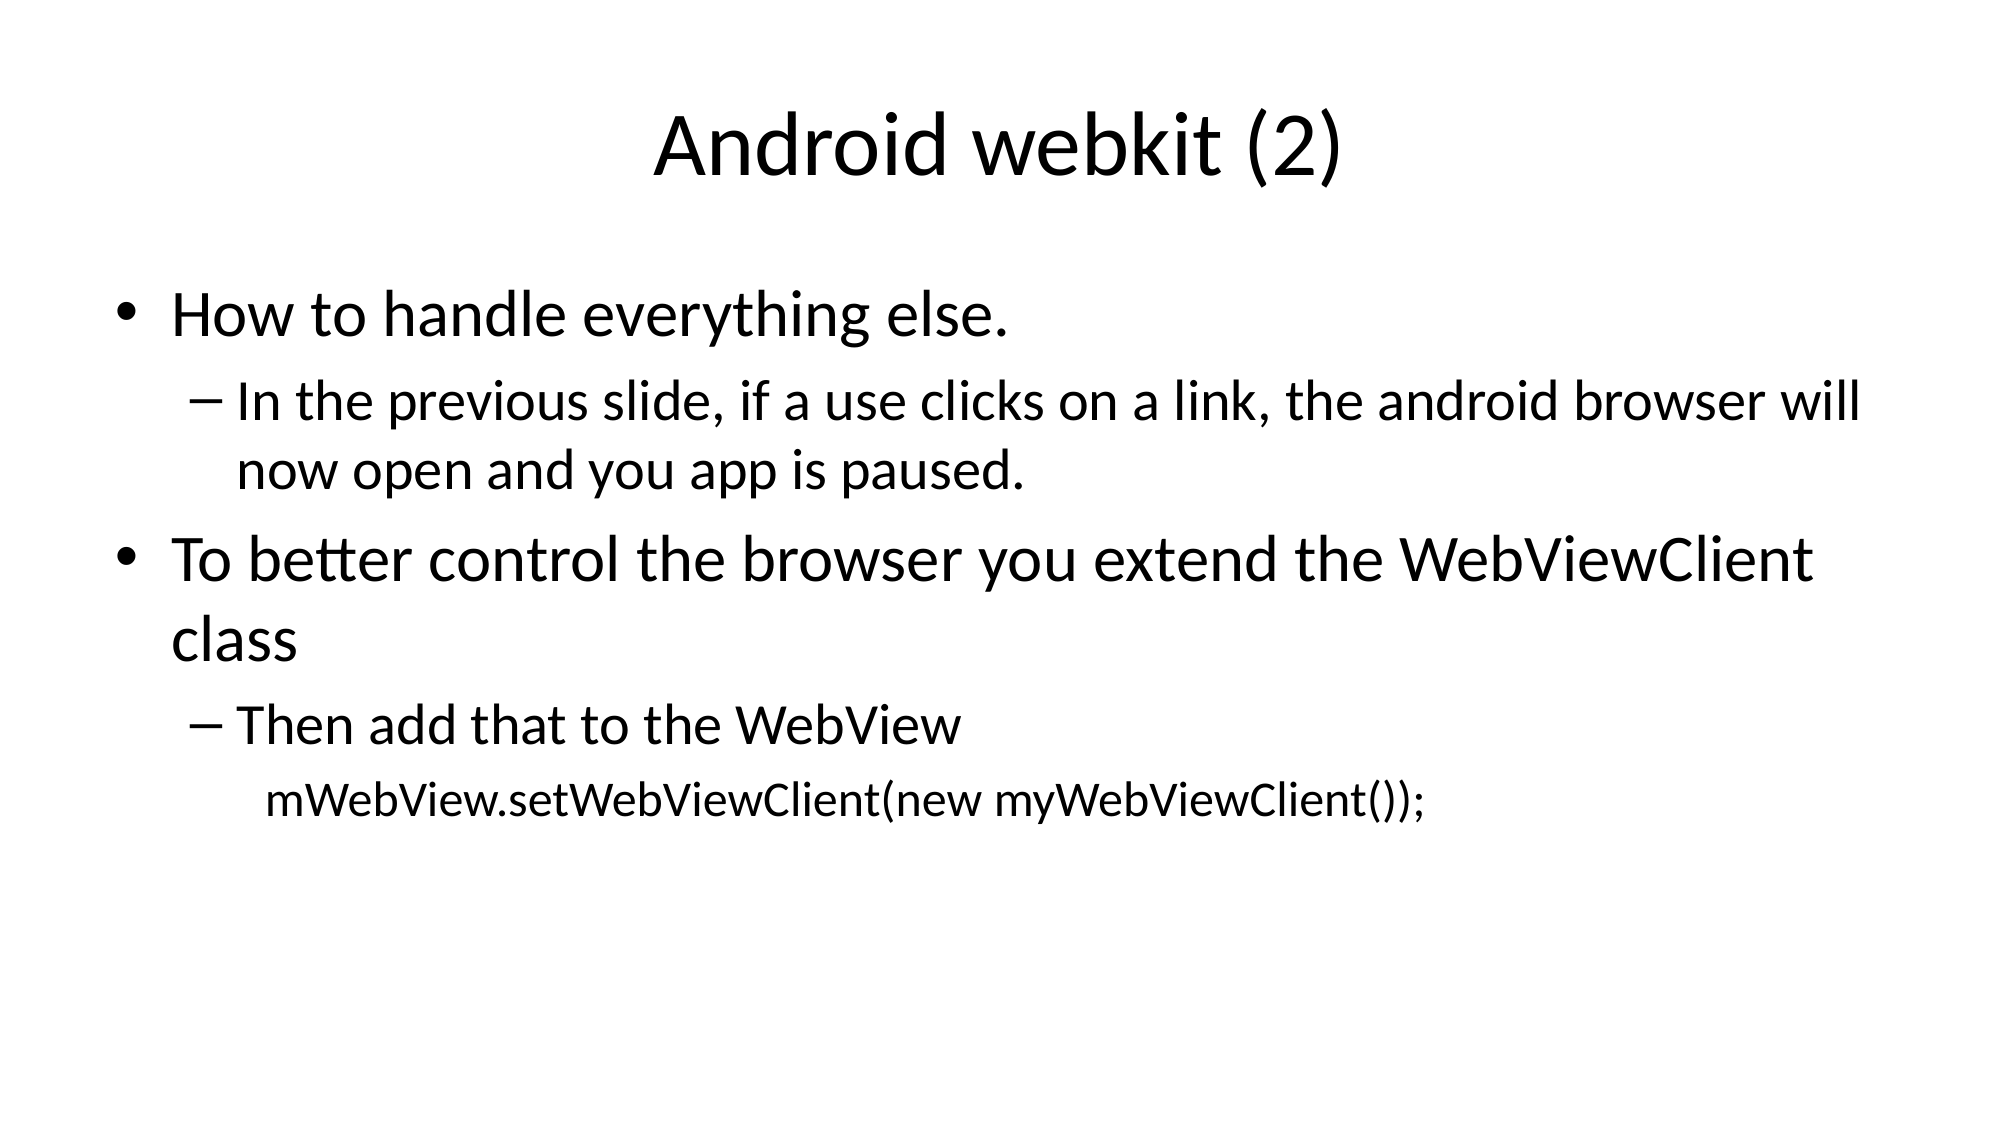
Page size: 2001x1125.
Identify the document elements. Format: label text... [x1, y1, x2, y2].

list How to handle everything else. In the previous slide, if a use clicks on a link, the android browser will now open and you app is paused. To better control the browser you extend the WebViewClient class Then add that to the WebView mWebView.setWebViewClient(new myWebViewClient()); [99, 262, 1900, 1005]
title Android webkit (2) [99, 45, 1900, 233]
